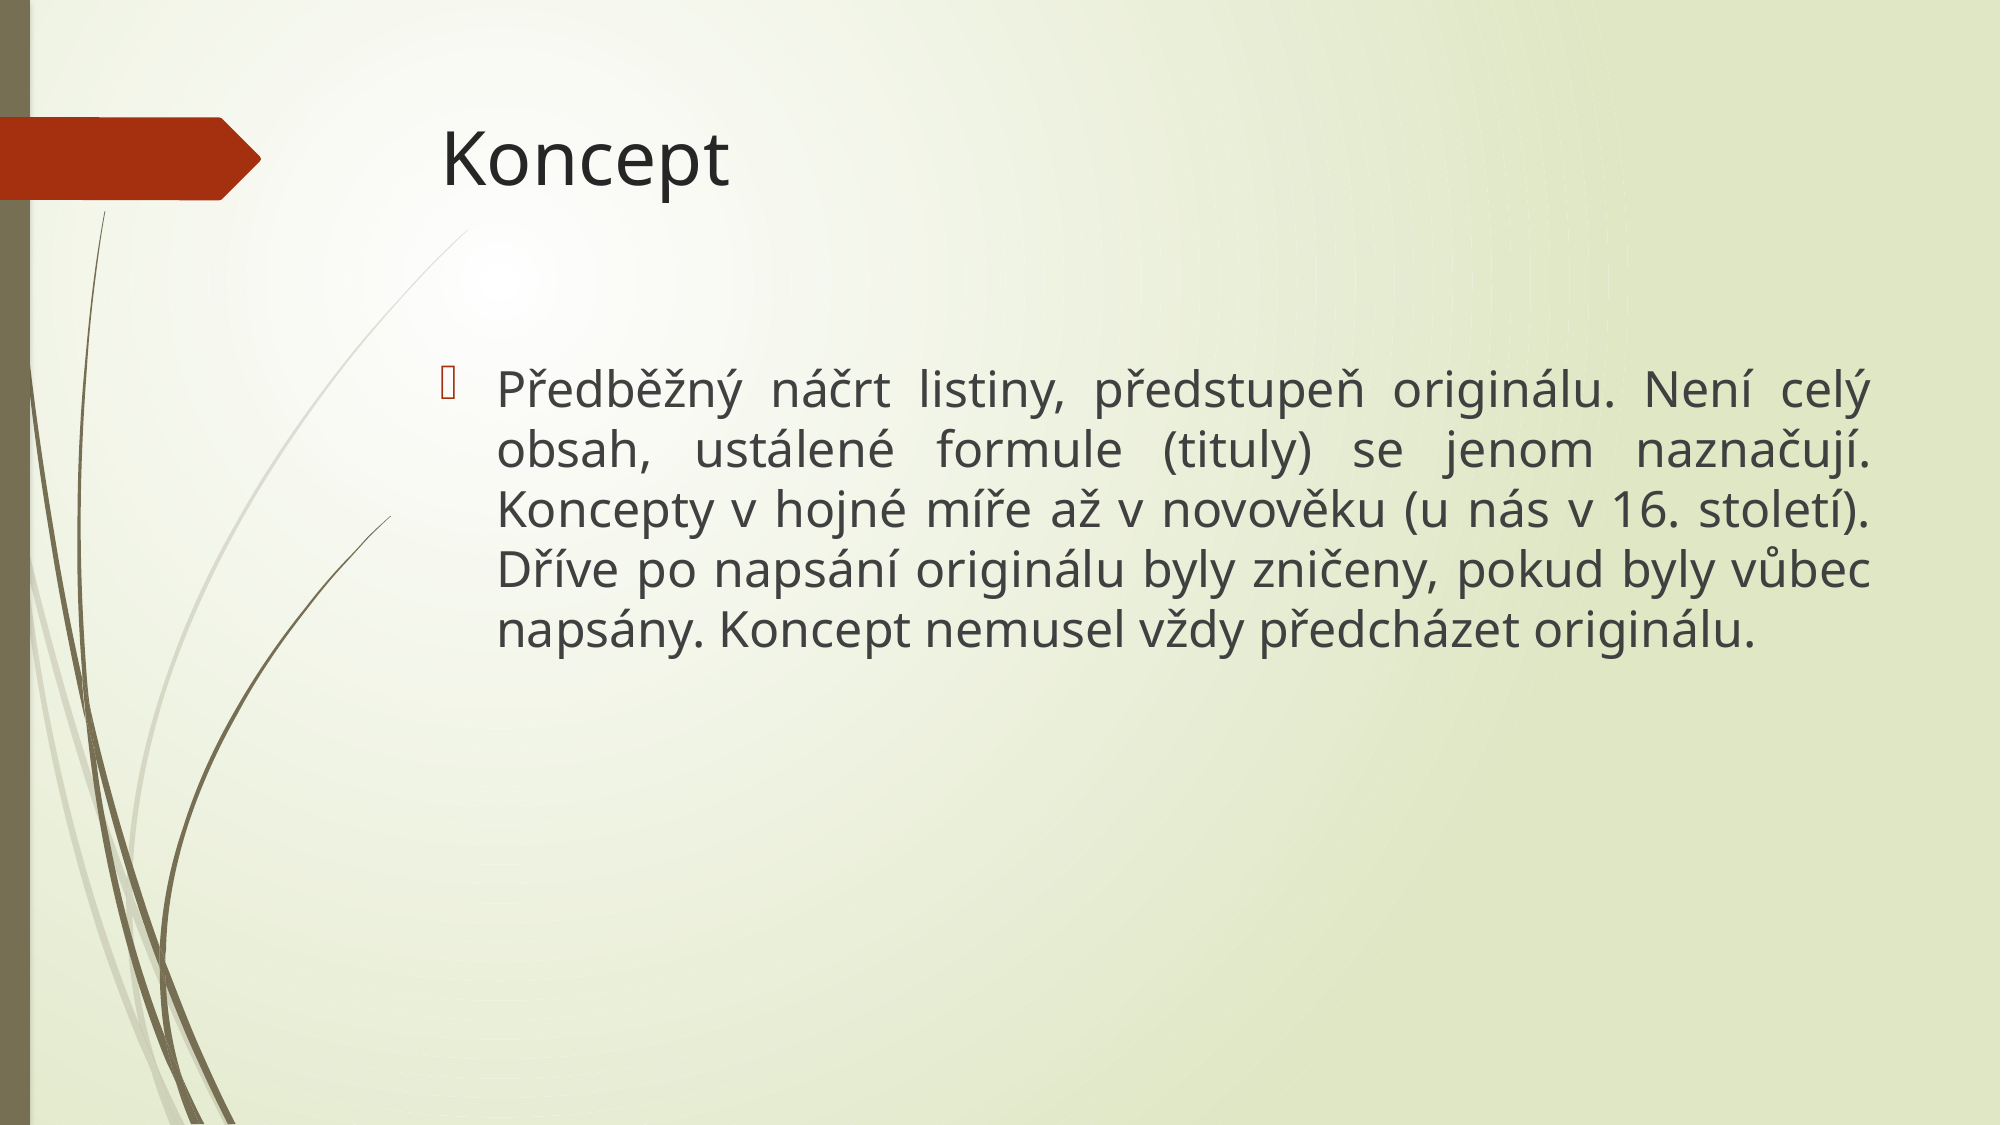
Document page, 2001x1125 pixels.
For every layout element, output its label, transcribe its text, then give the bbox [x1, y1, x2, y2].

list Předběžný náčrt listiny, předstupeň originálu. Není celý obsah, ustálené formule (tituly) se jenom naznačují. Koncepty v hojné míře až v novověku (u nás v 16. století). Dříve po napsání originálu byly zničeny, pokud byly vůbec napsány. Koncept nemusel vždy předcházet originálu. [424, 350, 1888, 970]
title Koncept [425, 102, 1888, 313]
